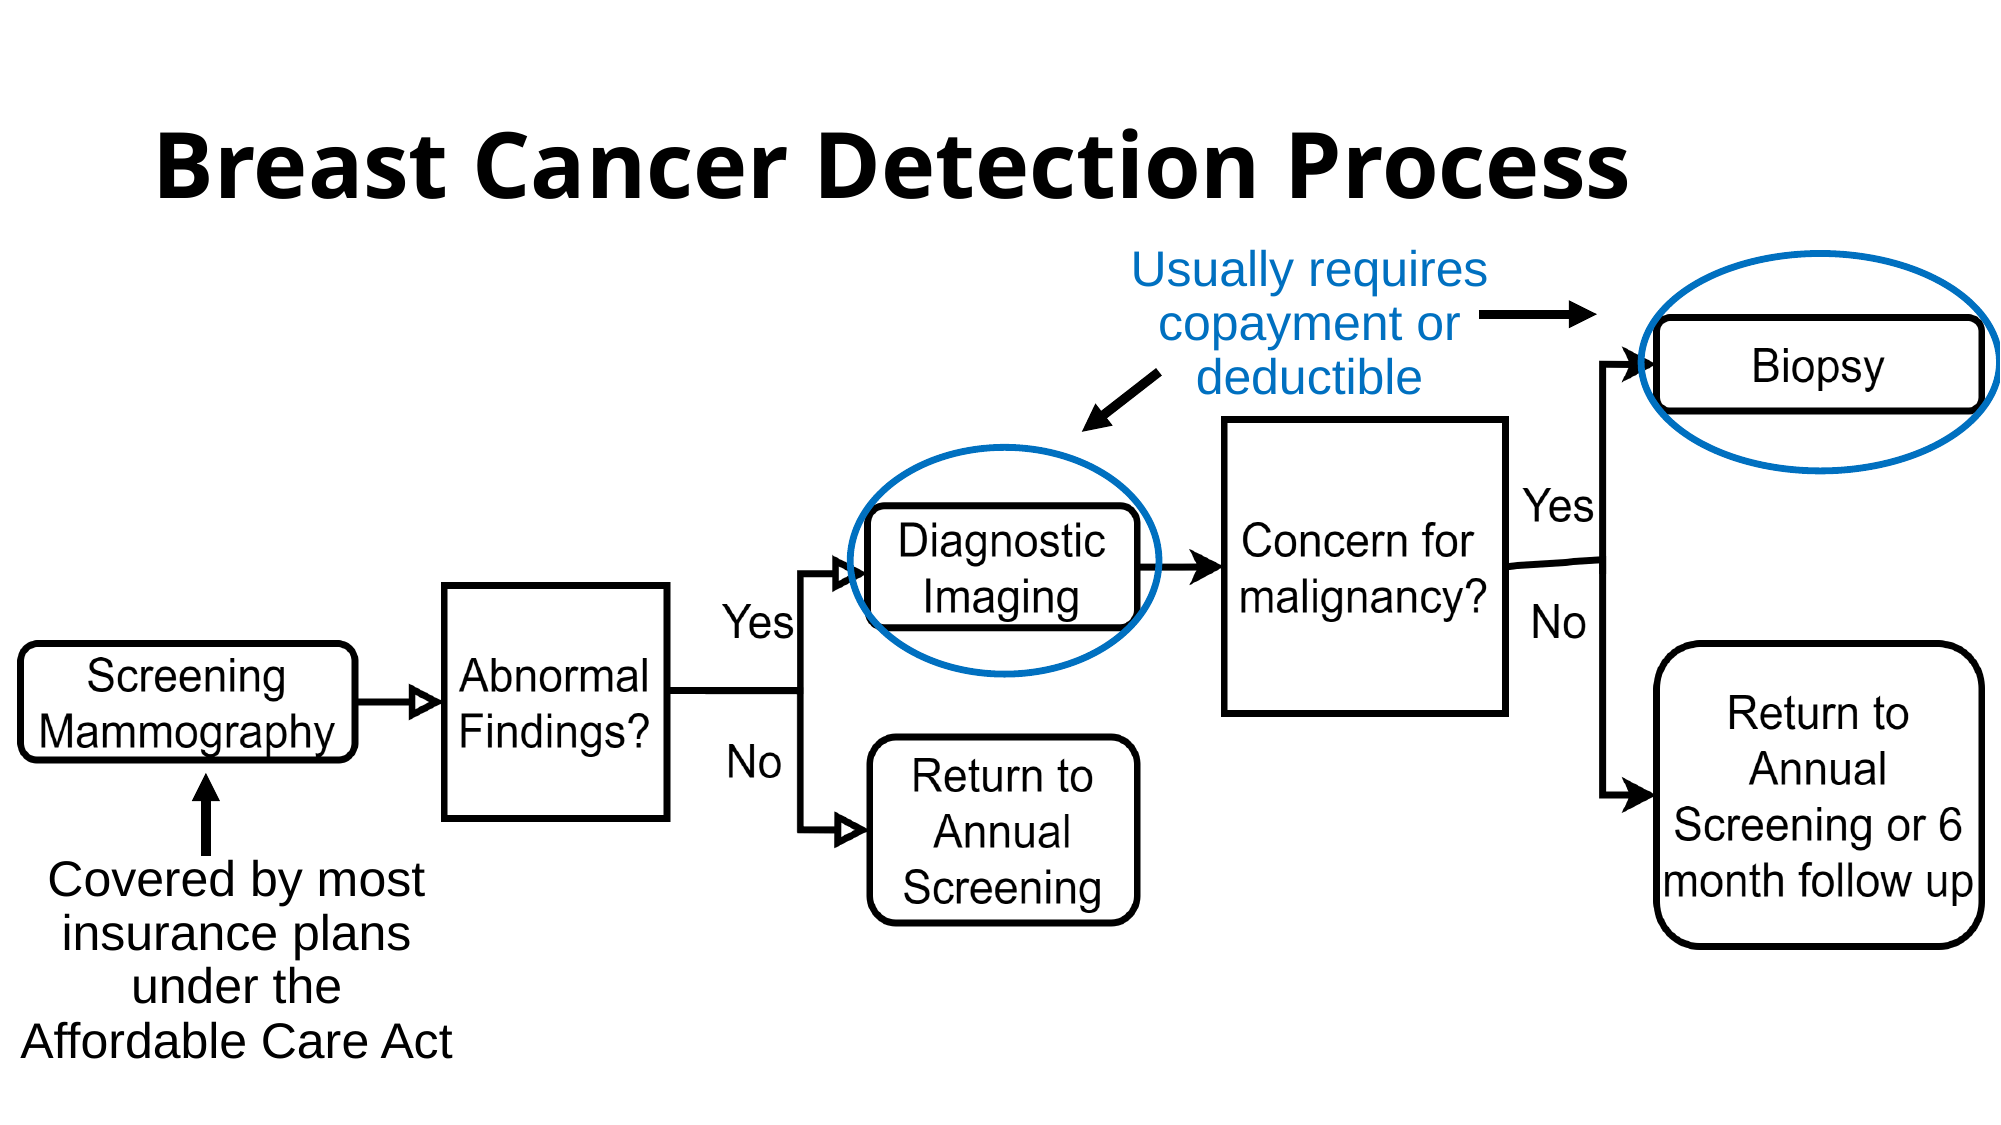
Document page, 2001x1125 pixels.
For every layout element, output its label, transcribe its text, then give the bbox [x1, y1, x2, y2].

text_box [1658, 252, 1983, 314]
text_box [1081, 371, 1159, 432]
text_box [1985, 317, 2000, 407]
picture [17, 314, 1985, 952]
title Breast Cancer Detection Process [137, 59, 1863, 278]
list Covered by most insurance plans under the Affordable Care Act [0, 845, 474, 1042]
text_box Usually requires copayment or deductible [1108, 235, 1511, 314]
